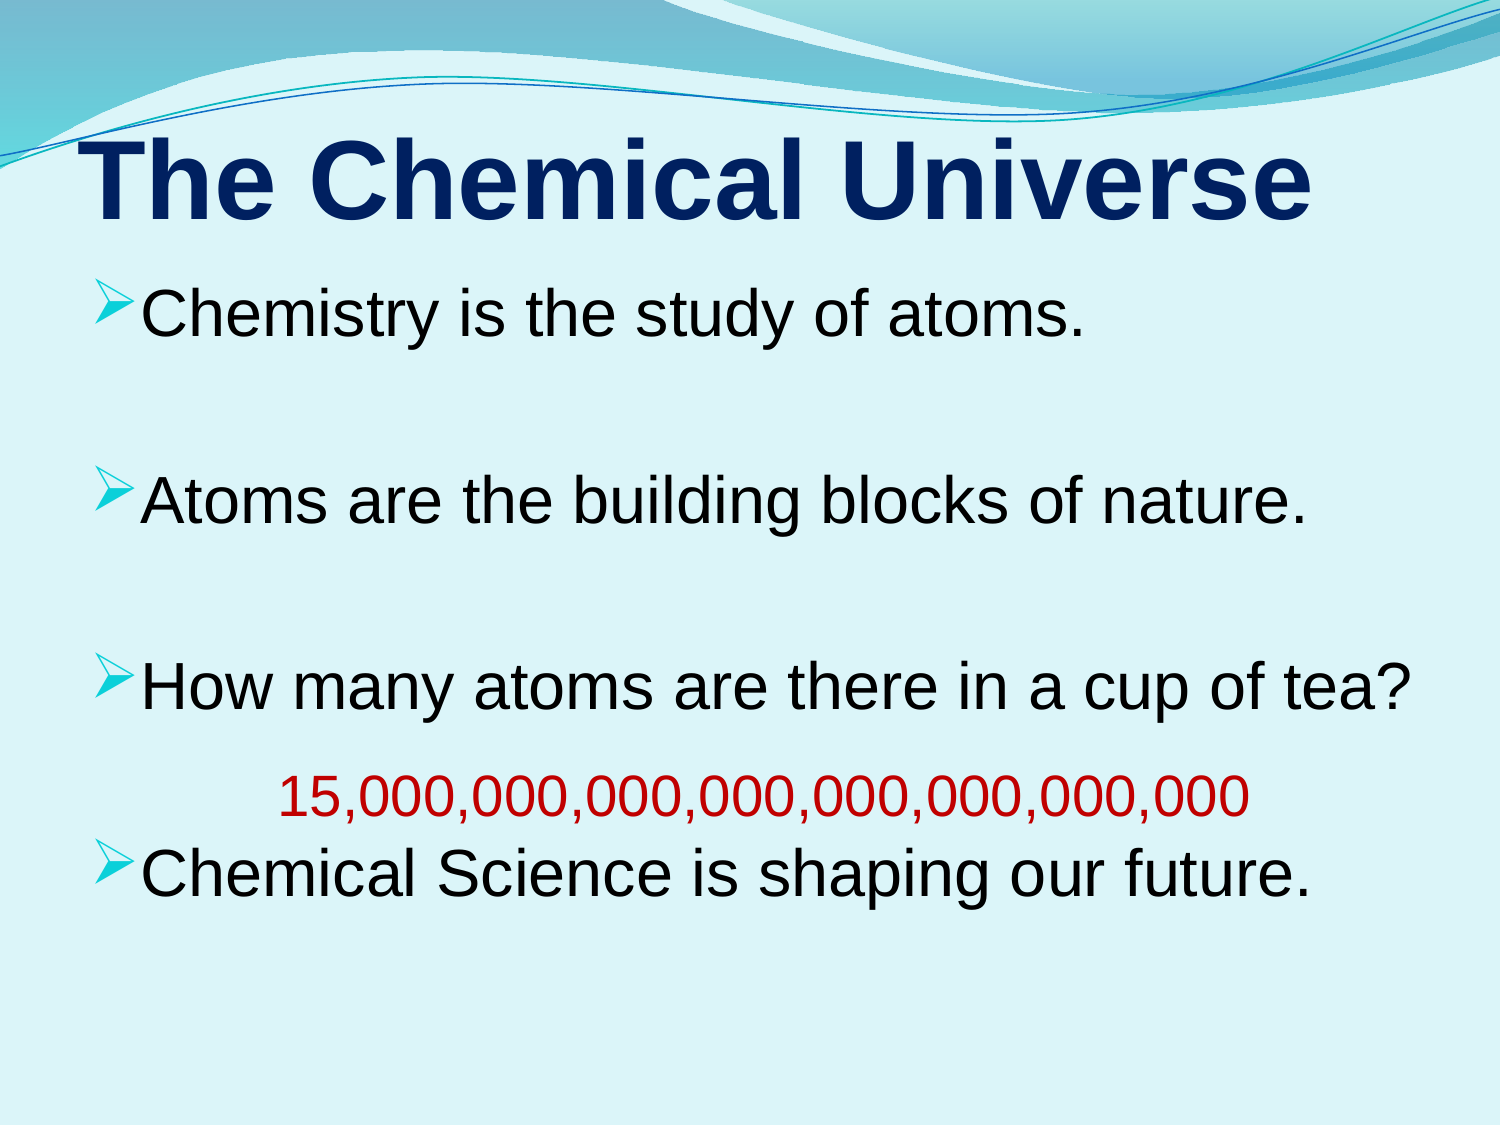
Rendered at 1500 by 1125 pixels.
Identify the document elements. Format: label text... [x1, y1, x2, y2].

text_box The Chemical Universe [62, 99, 1350, 250]
text_box 15,000,000,000,000,000,000,000,000 [262, 750, 1288, 836]
text_box Chemistry is the study of atoms. Atoms are the building blocks of nature. How many atoms are there in a cup of tea? Chemical Science is shaping our future. [75, 262, 1450, 1025]
